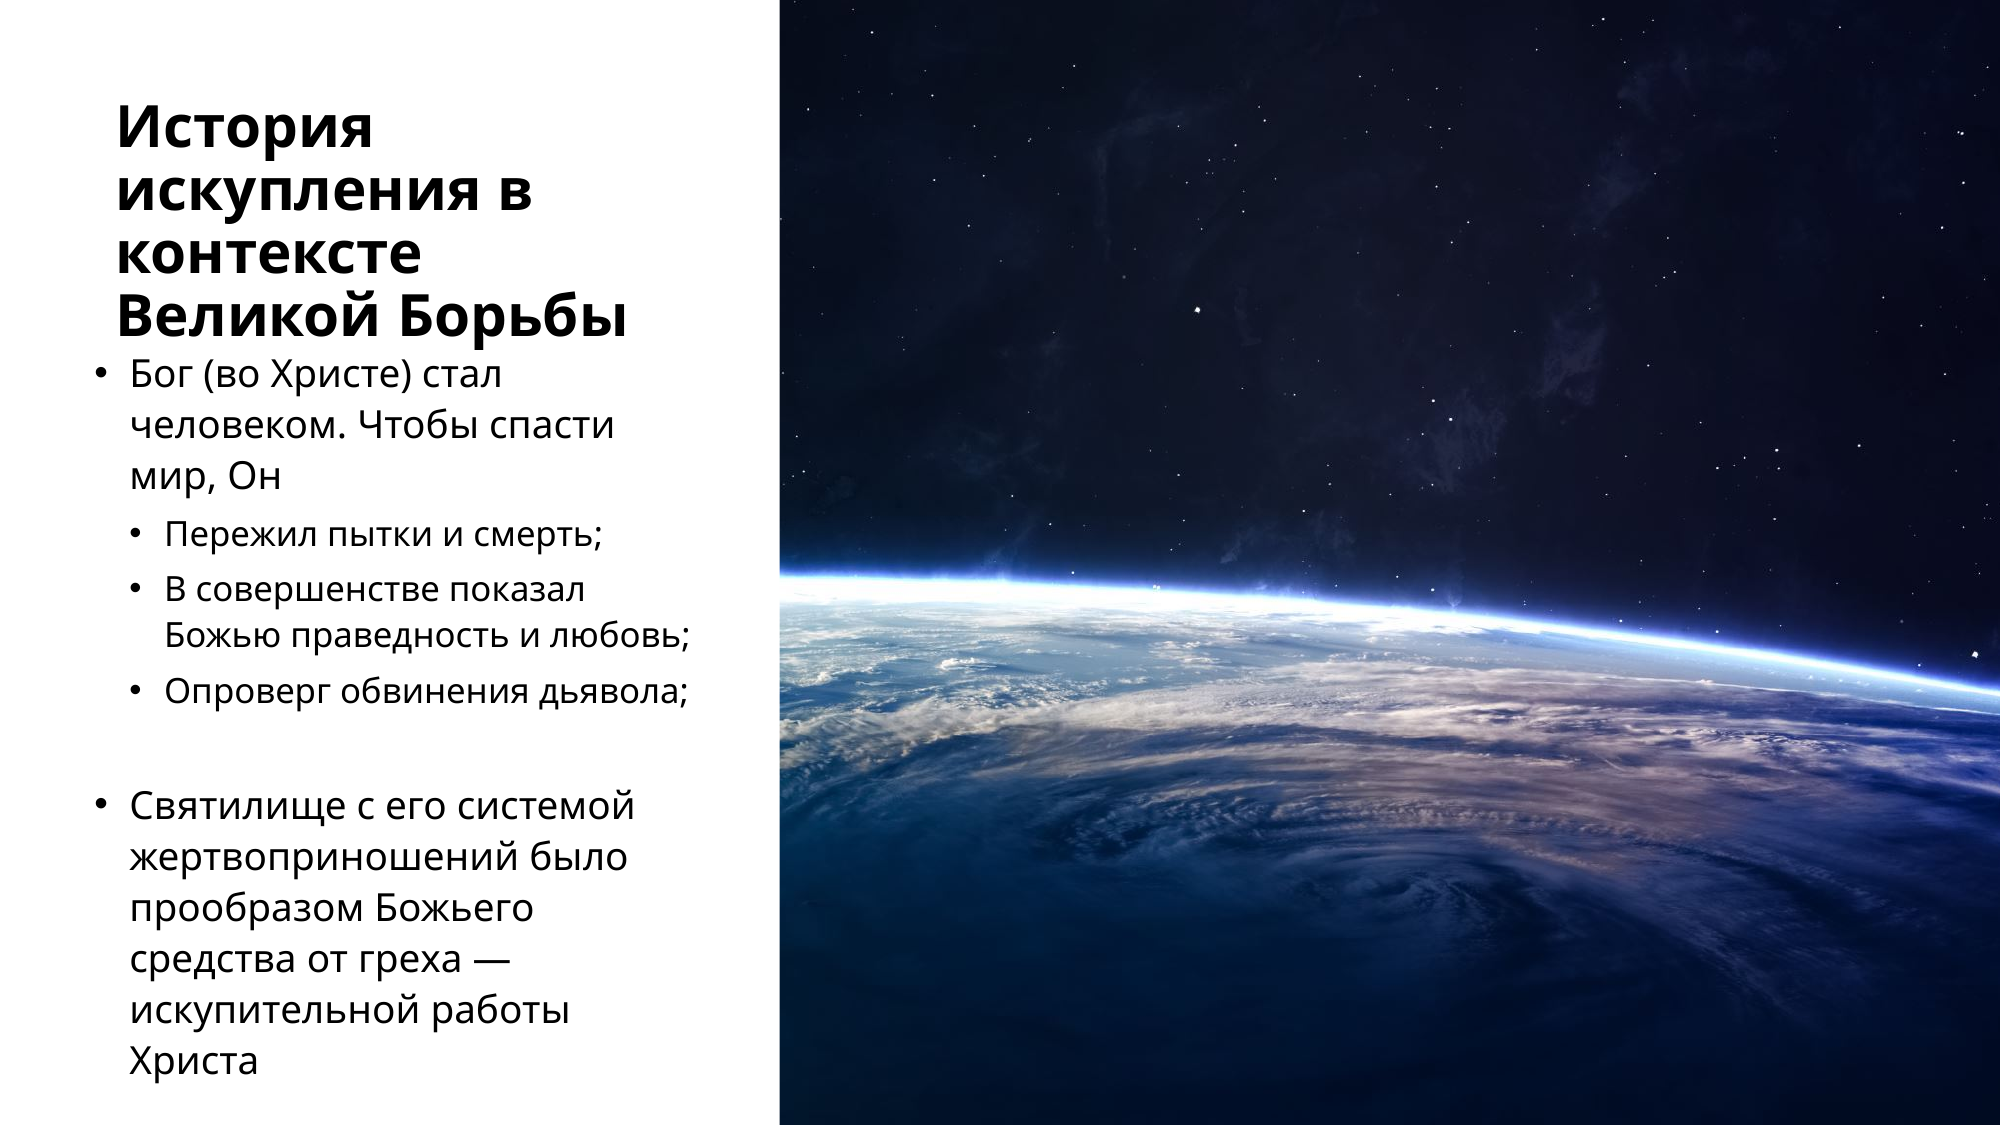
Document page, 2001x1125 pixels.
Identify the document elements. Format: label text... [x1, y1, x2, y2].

picture [779, 0, 2000, 1125]
title История искупления в контексте Великой Борьбы [100, 90, 684, 336]
list Бог (во Христе) стал человеком. Чтобы спасти мир, Он Пережил пытки и смерть; В совершенстве показал Божью праведность и любовь; Опроверг обвинения дьявола; Святилище с его системой жертвоприношений было прообразом Божьего средства от греха — искупительной работы Христа [79, 336, 710, 1091]
